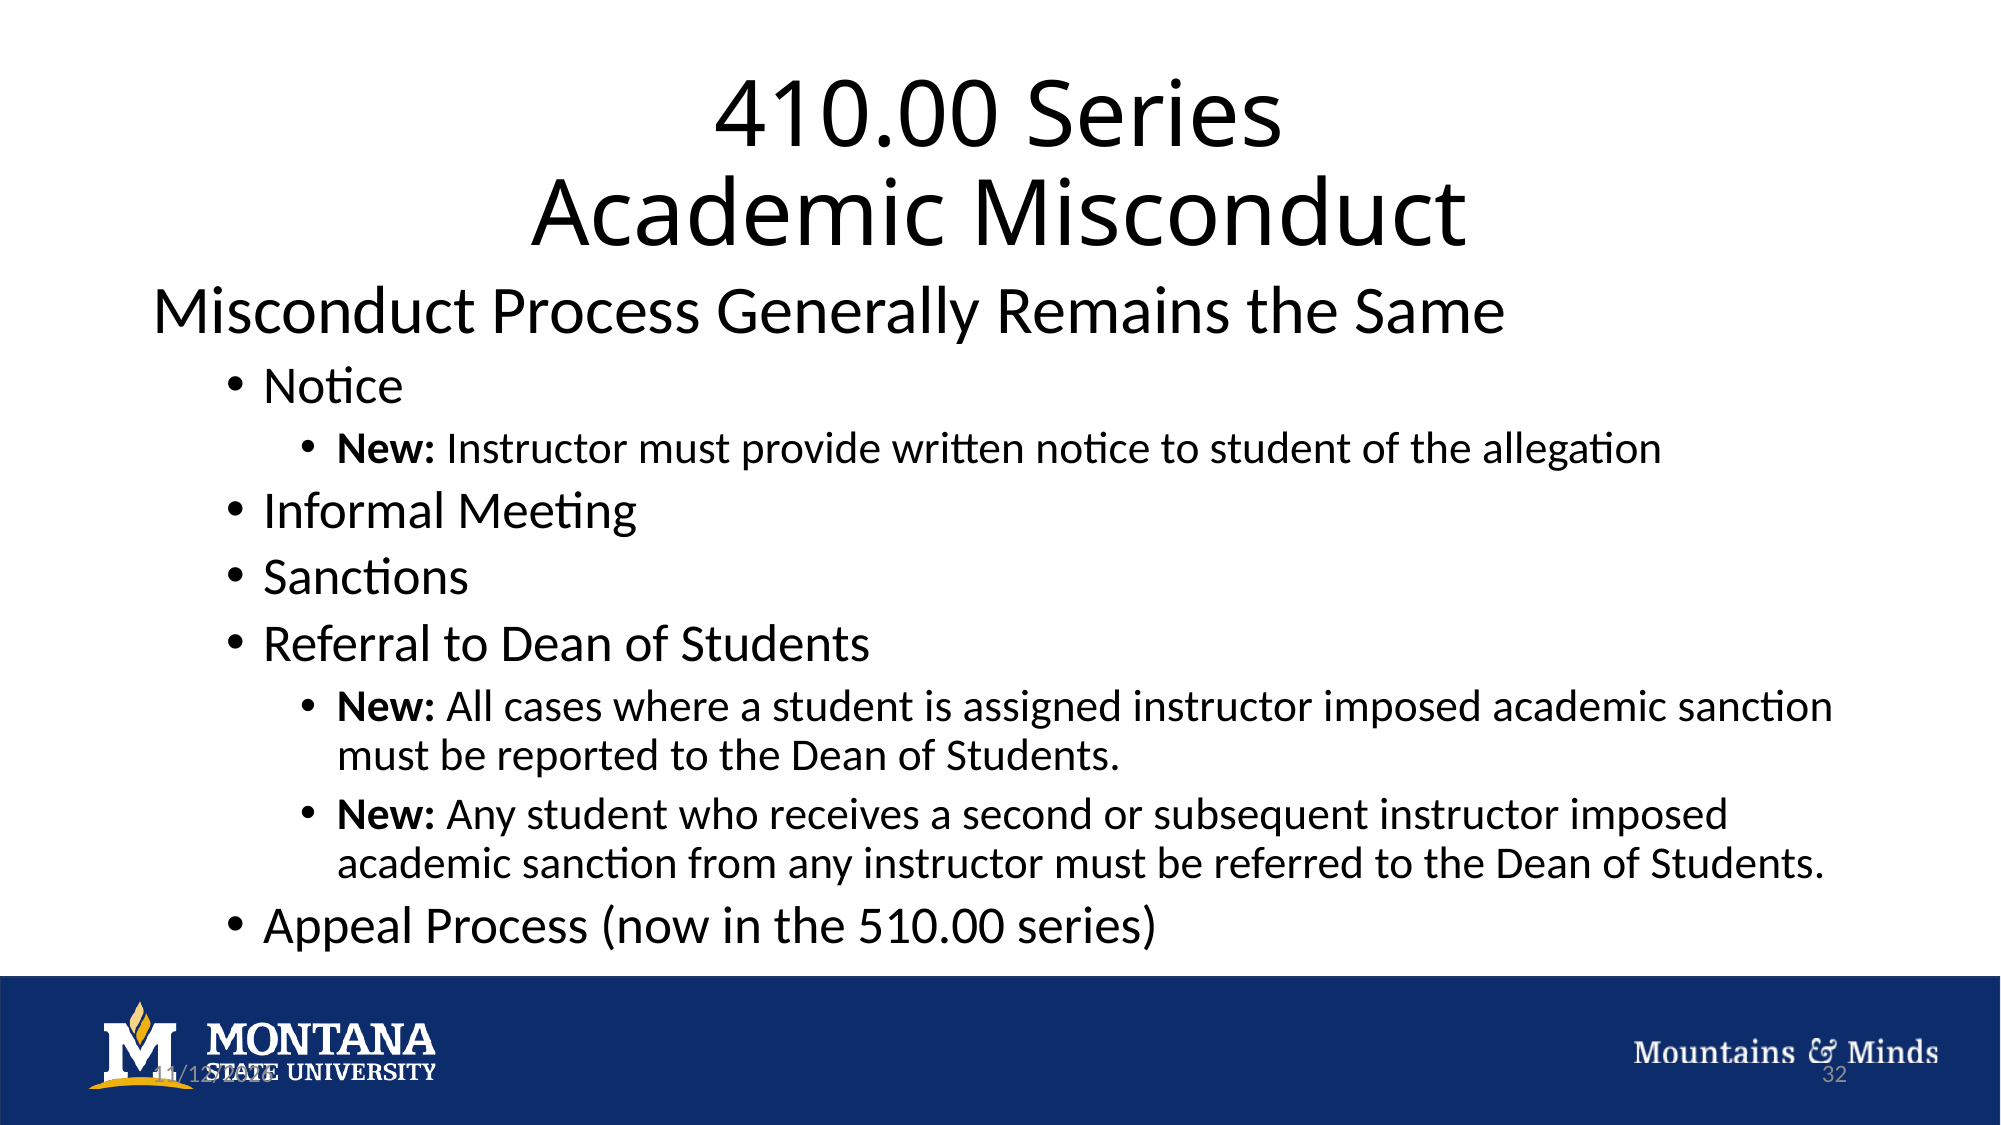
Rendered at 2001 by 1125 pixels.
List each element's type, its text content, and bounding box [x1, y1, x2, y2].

slide_number 32 [1412, 1042, 1863, 1103]
list Misconduct Process Generally Remains the Same Notice New: Instructor must provide written notice to student of the allegation Informal Meeting Sanctions Referral to Dean of Students New: All cases where a student is assigned instructor imposed academic sanction must be reported to the Dean of Students. New: Any student who receives a second or subsequent instructor imposed academic sanction from any instructor must be referred to the Dean of Students. Appeal Process (now in the 510.00 series) [137, 266, 1863, 981]
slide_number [137, 1042, 588, 1103]
title 410.00 Series Academic Misconduct [137, 59, 1863, 266]
